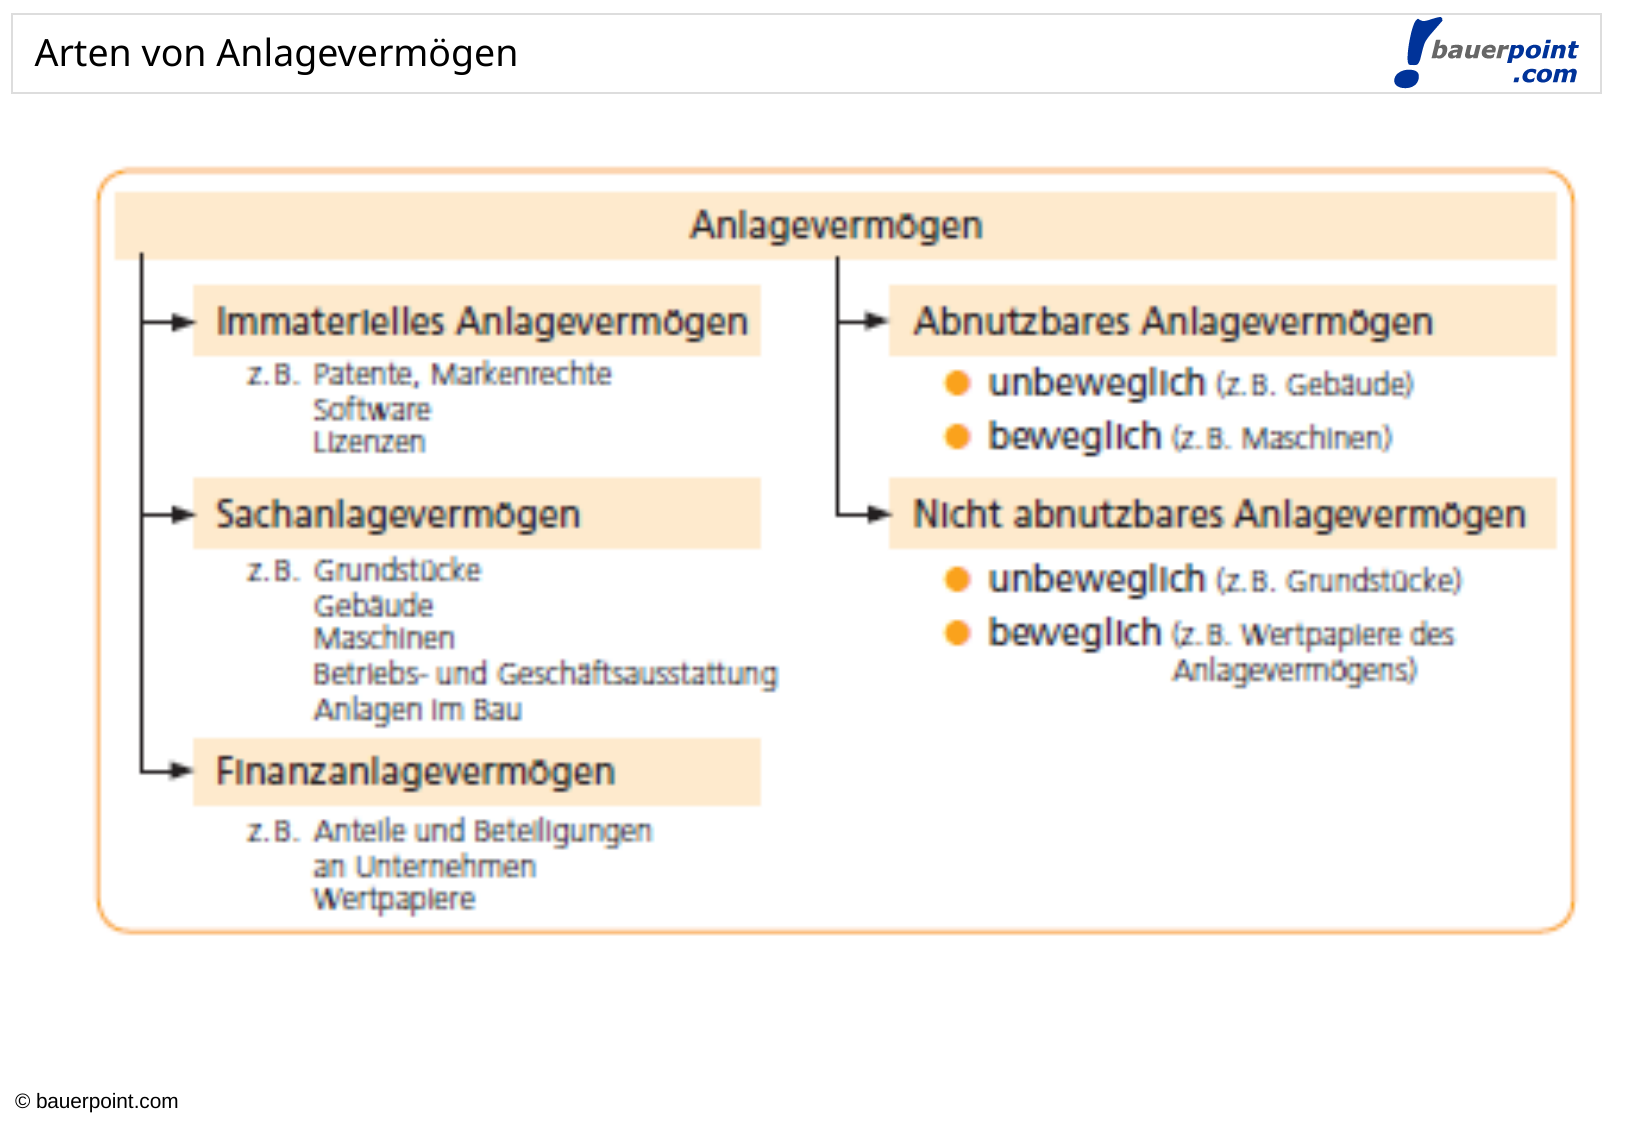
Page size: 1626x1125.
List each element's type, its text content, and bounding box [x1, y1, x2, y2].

picture [1394, 17, 1592, 89]
text_box Arten von Anlagevermögen [19, 21, 535, 82]
picture [84, 154, 1590, 951]
